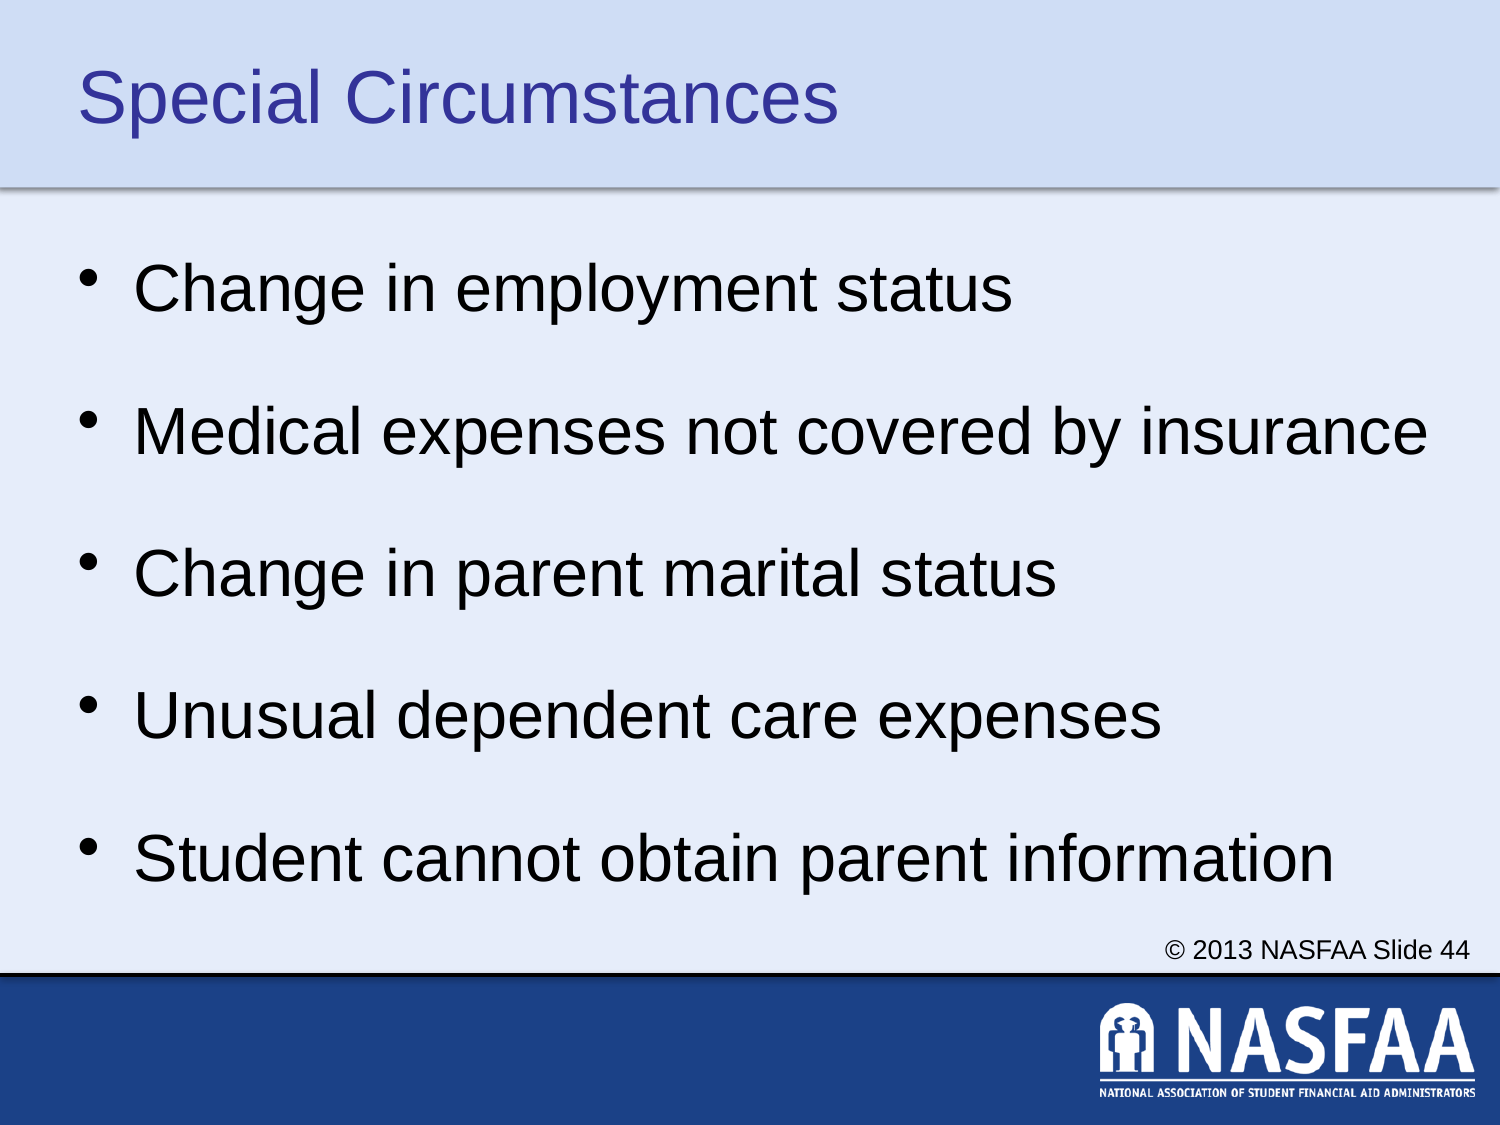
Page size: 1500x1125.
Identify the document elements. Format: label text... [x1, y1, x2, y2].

list Change in employment status Medical expenses not covered by insurance Change in parent marital status Unusual dependent care expenses Student cannot obtain parent information [62, 237, 1451, 938]
picture [1100, 1003, 1475, 1097]
title Special Circumstances [62, 0, 1451, 188]
